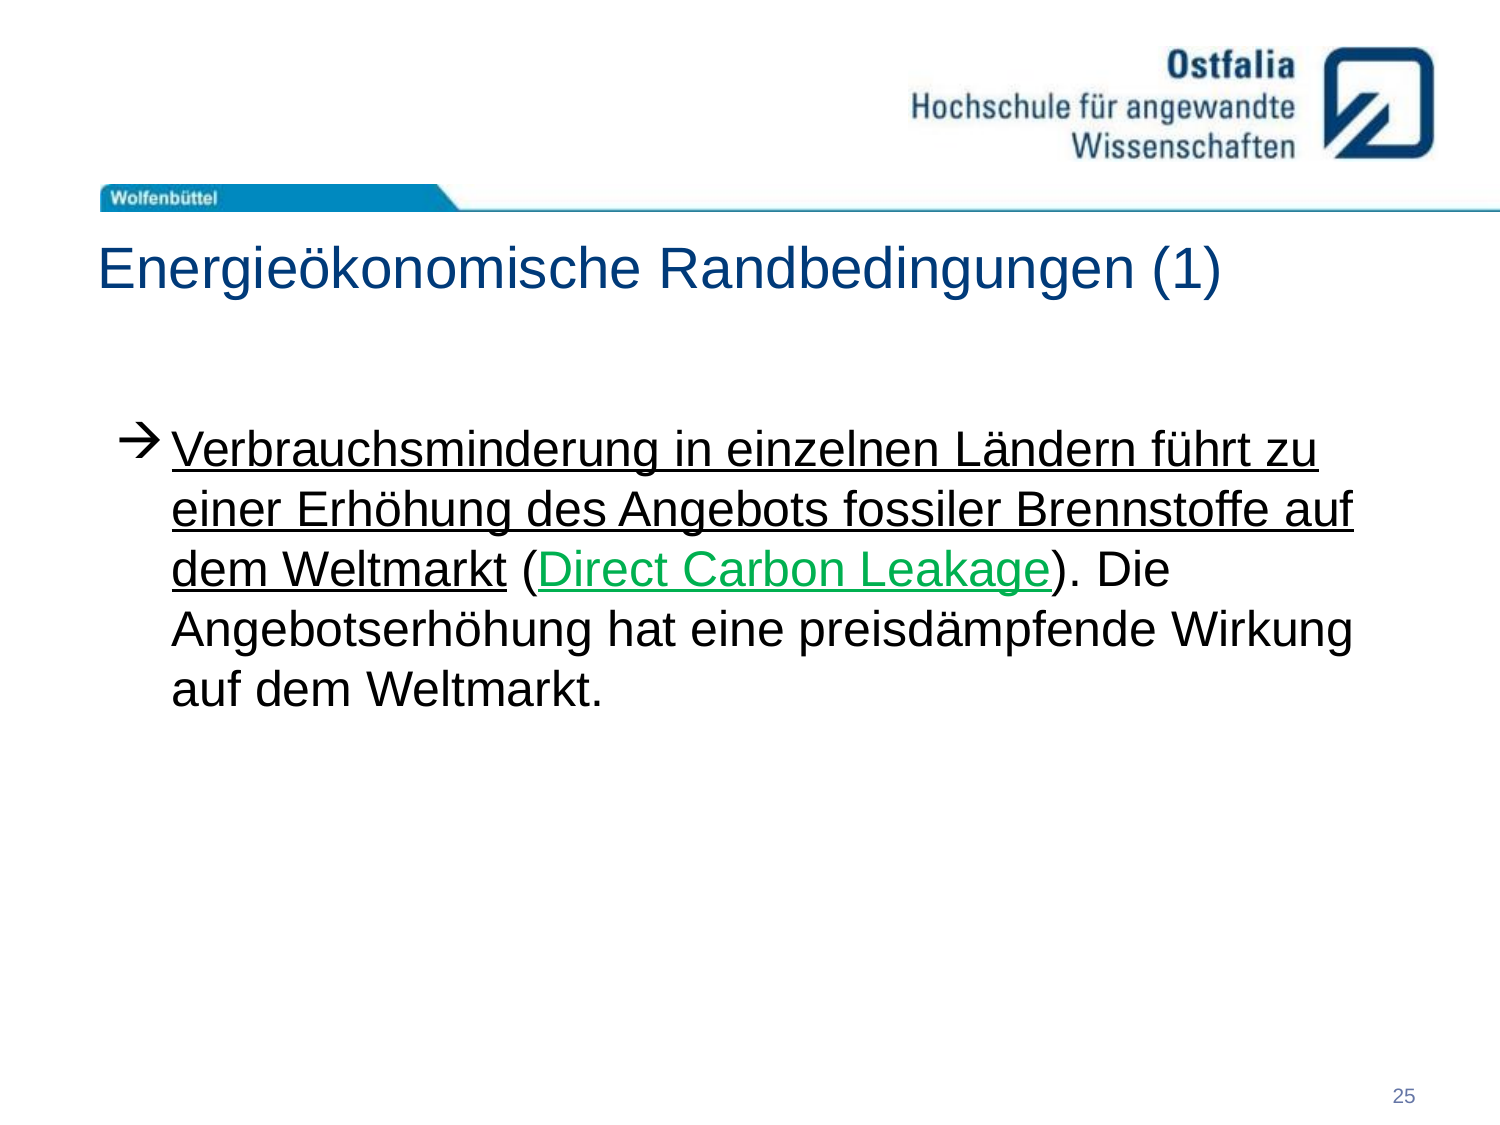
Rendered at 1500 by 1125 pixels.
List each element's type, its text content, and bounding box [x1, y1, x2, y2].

picture [109, 190, 218, 206]
picture [100, 184, 108, 212]
title Energieökonomische Randbedingungen (1) [82, 222, 1294, 312]
picture [908, 46, 1439, 162]
picture [436, 184, 1500, 212]
list Verbrauchsminderung in einzelnen Ländern führt zu einer Erhöhung des Angebots fossiler Brennstoffe auf dem Weltmarkt (Direct Carbon Leakage). Die Angebotserhöhung hat eine preisdämpfende Wirkung auf dem Weltmarkt. [100, 408, 1404, 976]
slide_number 25 [1328, 1074, 1431, 1125]
